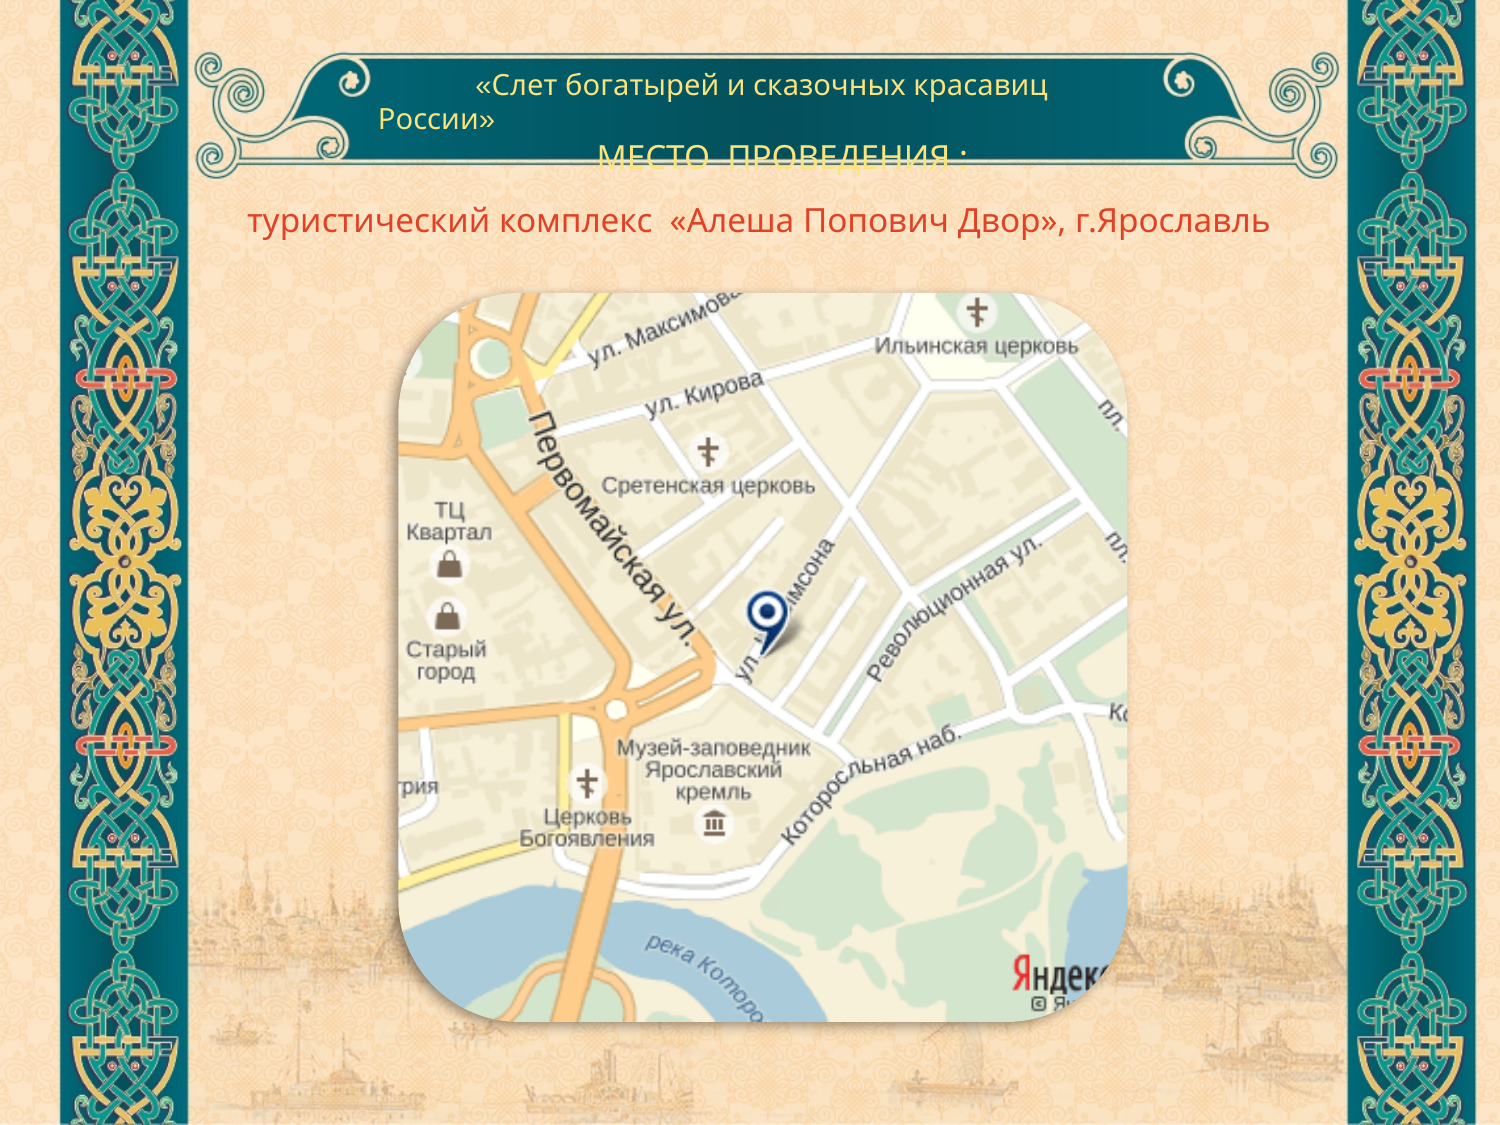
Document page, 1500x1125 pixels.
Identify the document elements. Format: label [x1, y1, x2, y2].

list [0, 0, 1500, 1125]
picture [398, 292, 1128, 1023]
